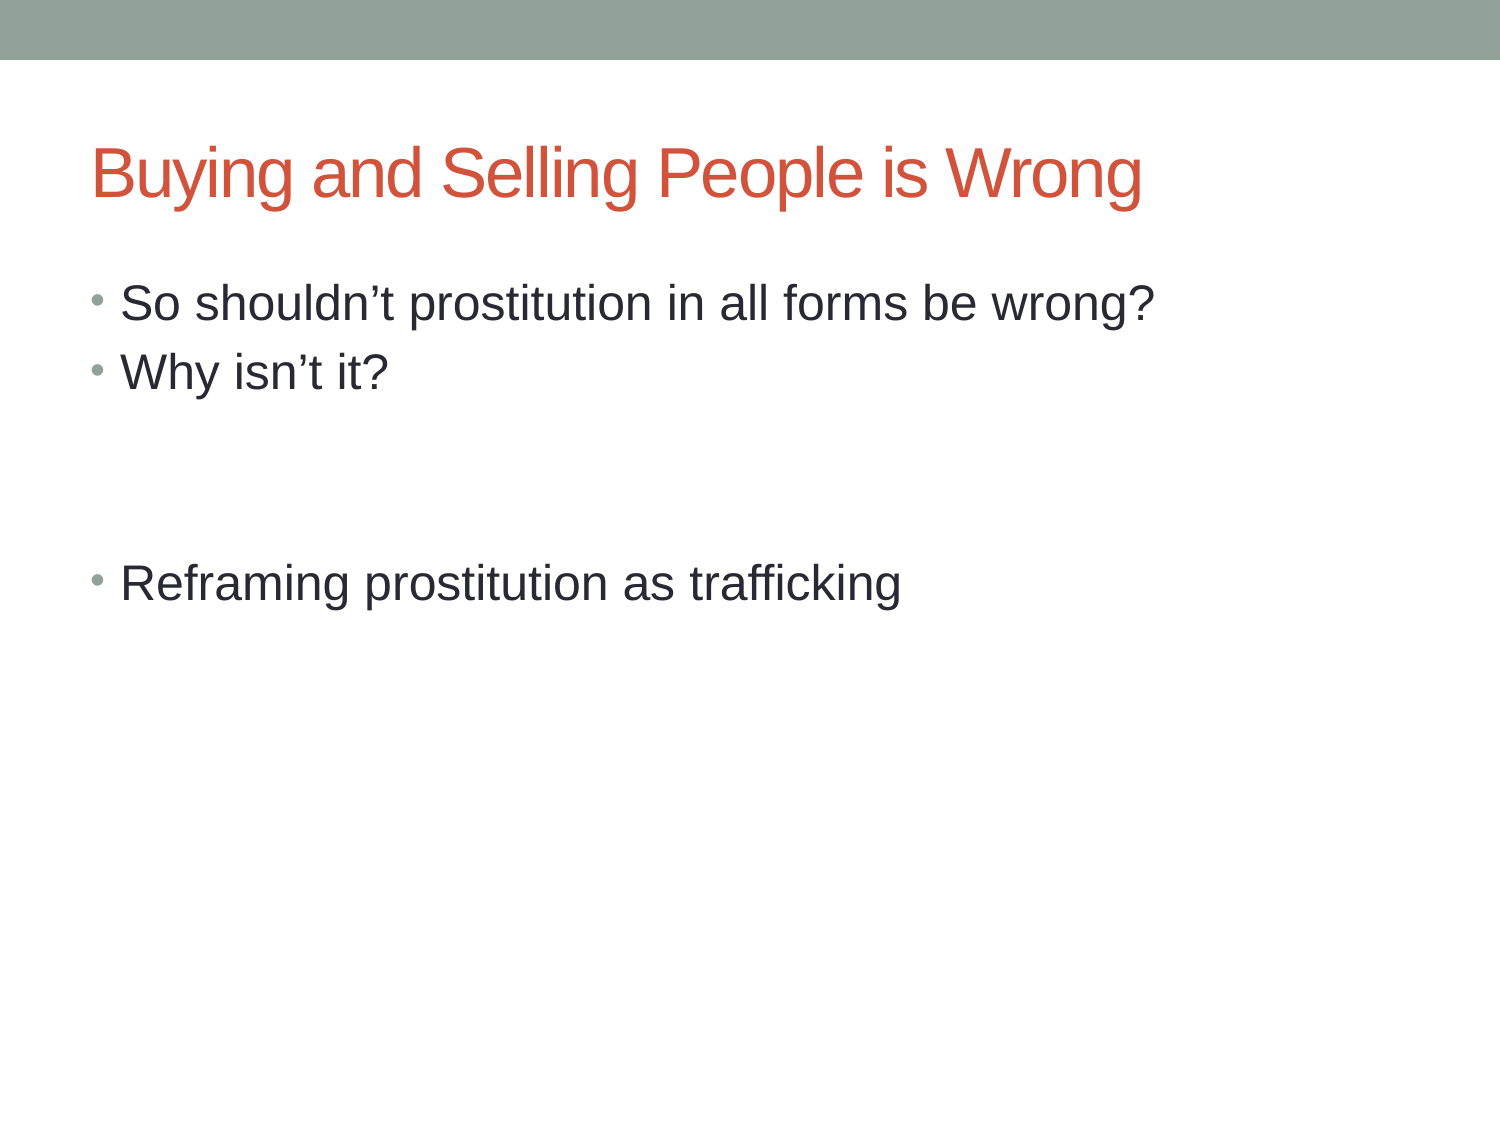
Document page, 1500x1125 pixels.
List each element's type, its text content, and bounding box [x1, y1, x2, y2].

title Buying and Selling People is Wrong [75, 87, 1425, 250]
list So shouldn’t prostitution in all forms be wrong? Why isn’t it? Reframing prostitution as trafficking [75, 262, 1425, 1063]
